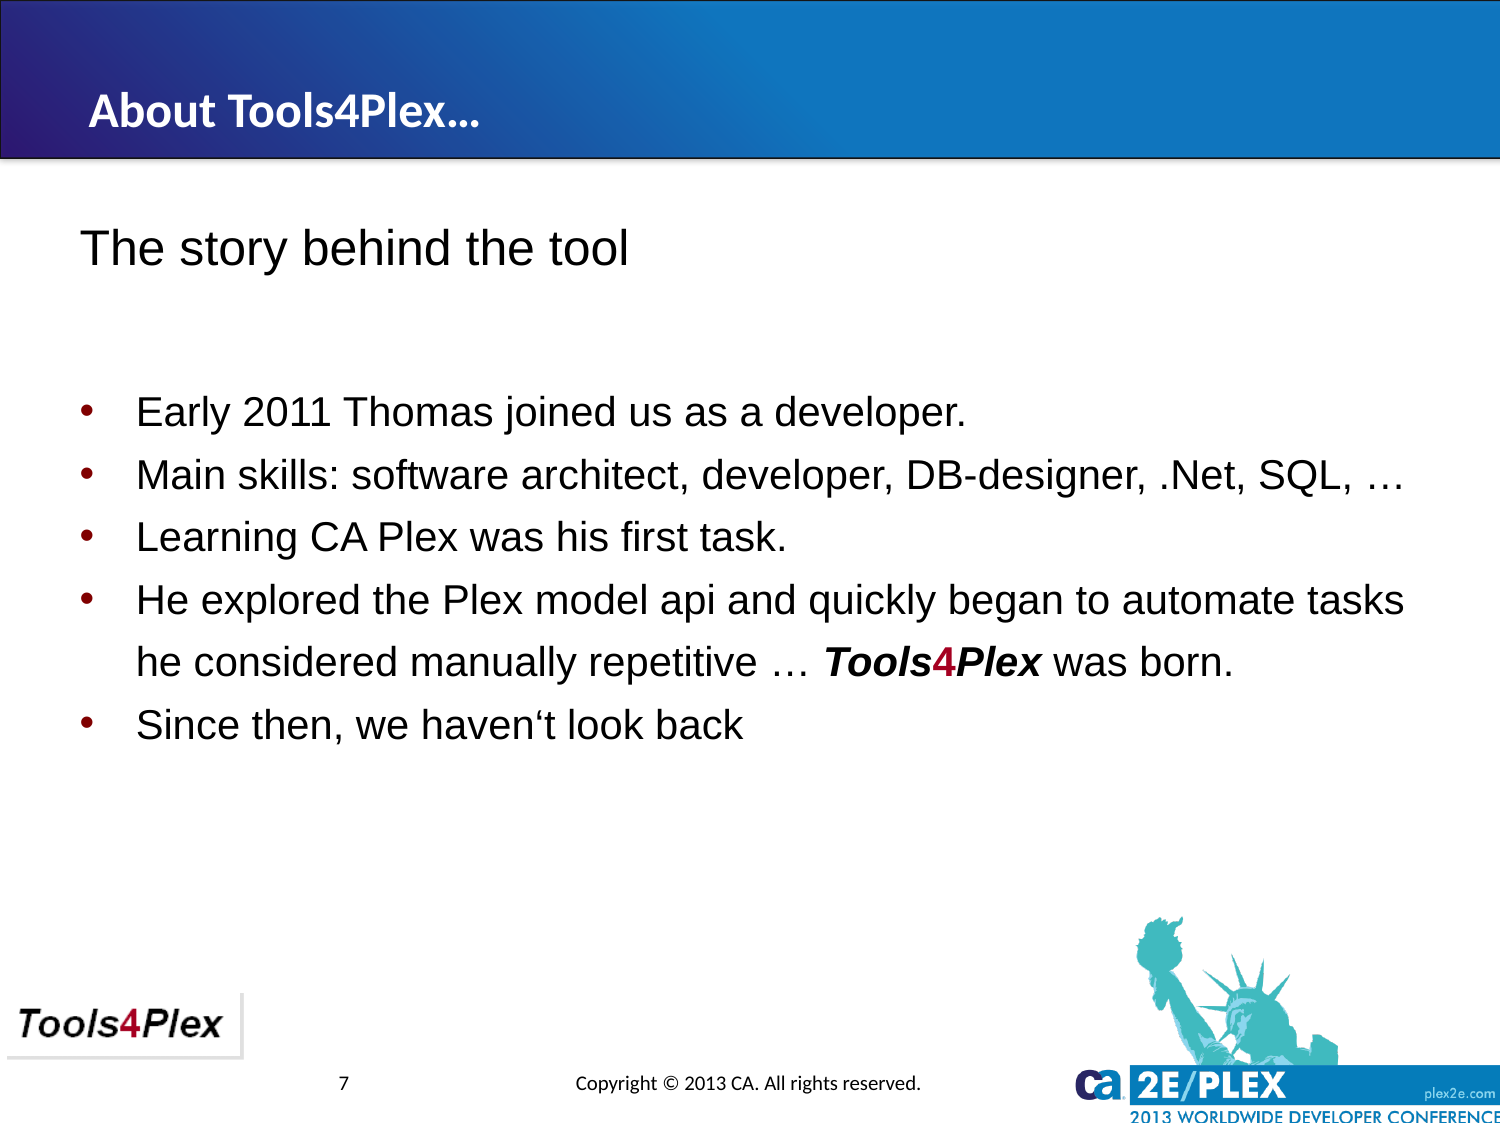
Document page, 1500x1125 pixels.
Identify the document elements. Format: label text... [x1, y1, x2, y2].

text_box The story behind the tool [64, 207, 1447, 283]
title About Tools4Plex… [88, 83, 1002, 128]
text_box Early 2011 Thomas joined us as a developer. Main skills: software architect, developer, DB-designer, .Net, SQL, … Learning CA Plex was his first task. He explored the Plex model api and quickly began to automate tasks he considered manually repetitive … Tools4Plex was born. Since then, we haven‘t look back [64, 365, 1447, 755]
picture [2, 989, 240, 1056]
